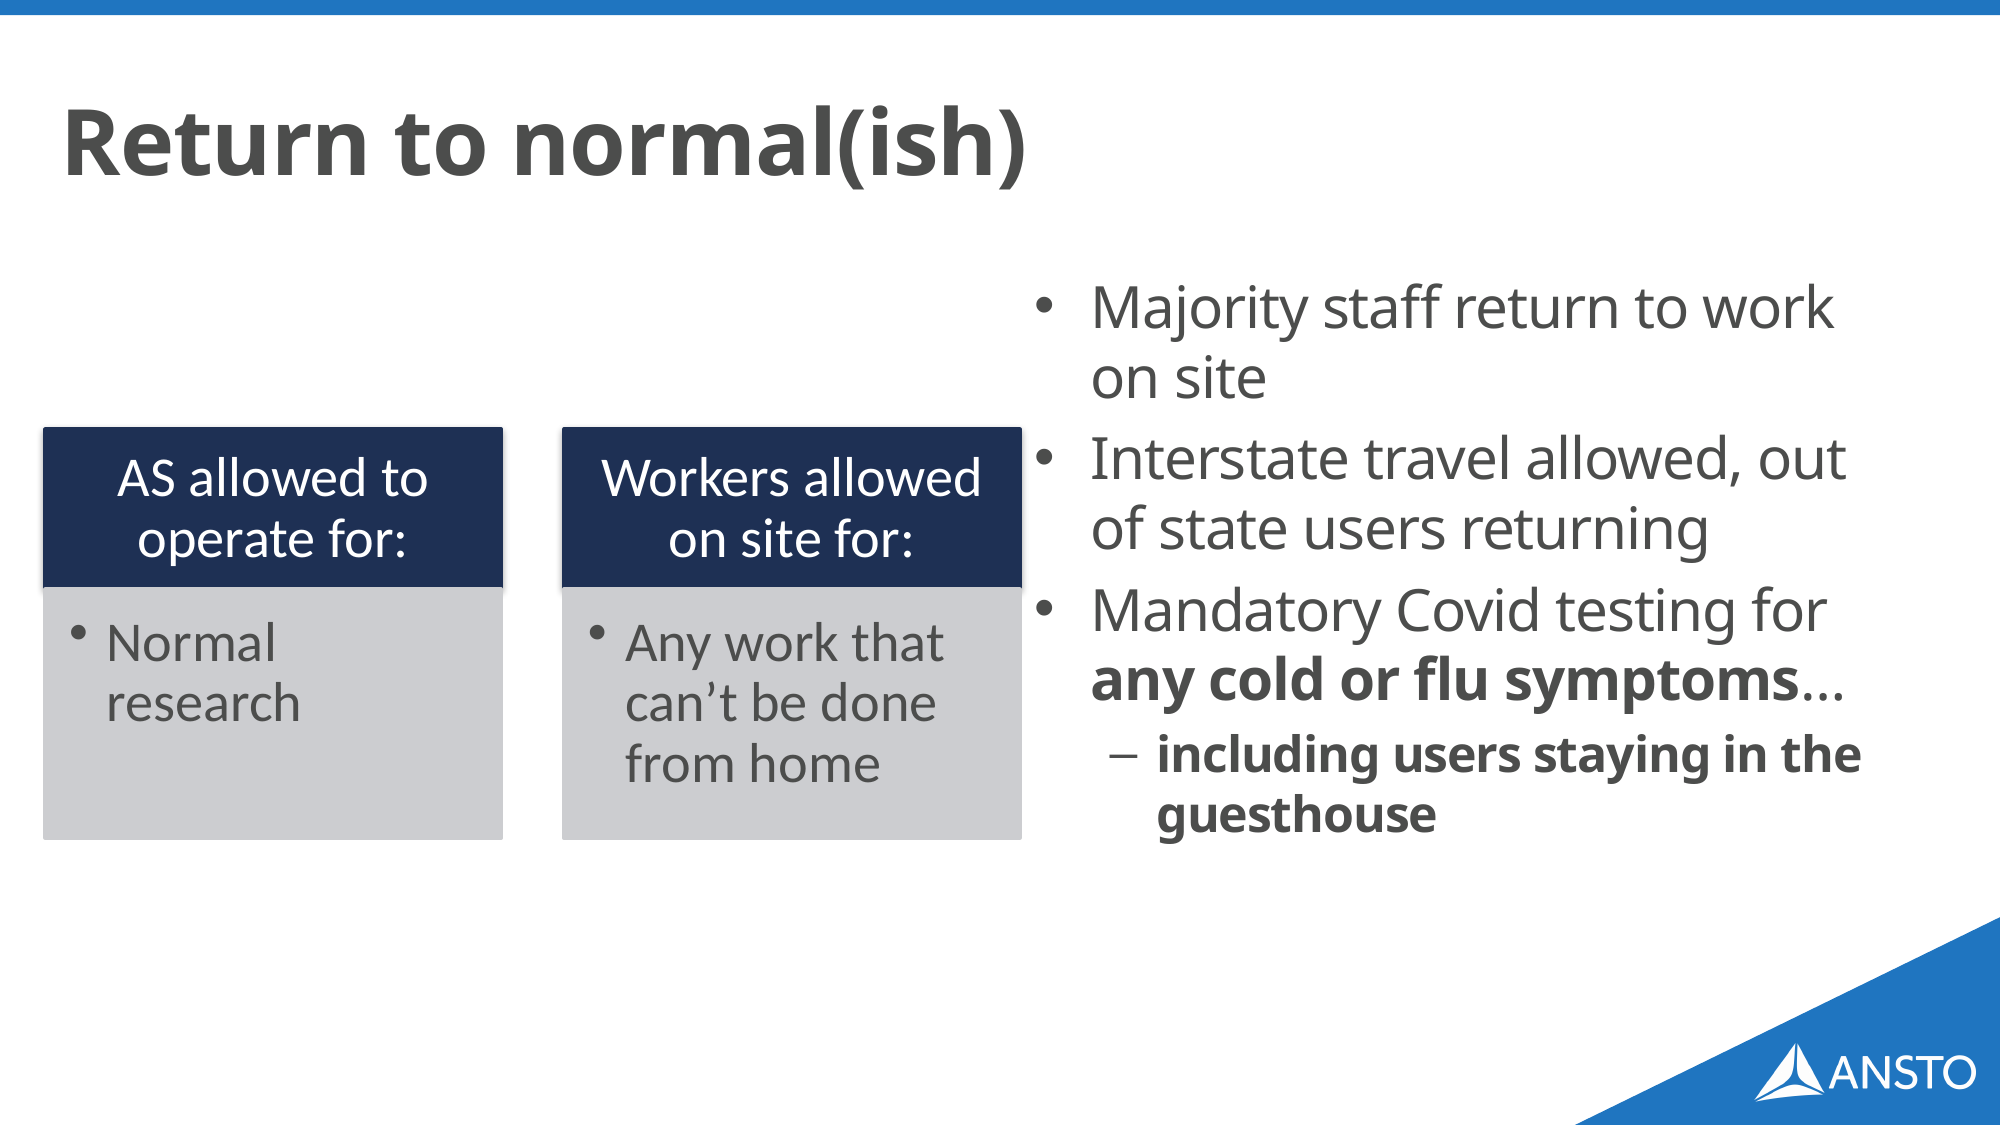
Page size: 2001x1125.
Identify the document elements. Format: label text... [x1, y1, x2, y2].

text_box Normal research [43, 587, 503, 840]
text_box AS allowed to operate for: [43, 427, 503, 587]
text_box Majority staff return to work on site Interstate travel allowed, out of state users returning Mandatory Covid testing for any cold or flu symptoms… including users staying in the guesthouse [1019, 262, 1922, 1005]
text_box Workers allowed on site for: [562, 427, 1019, 587]
picture [1754, 1043, 1976, 1102]
title Return to normal(ish) [45, 15, 1900, 203]
text_box Any work that can’t be done from home [562, 587, 1019, 840]
